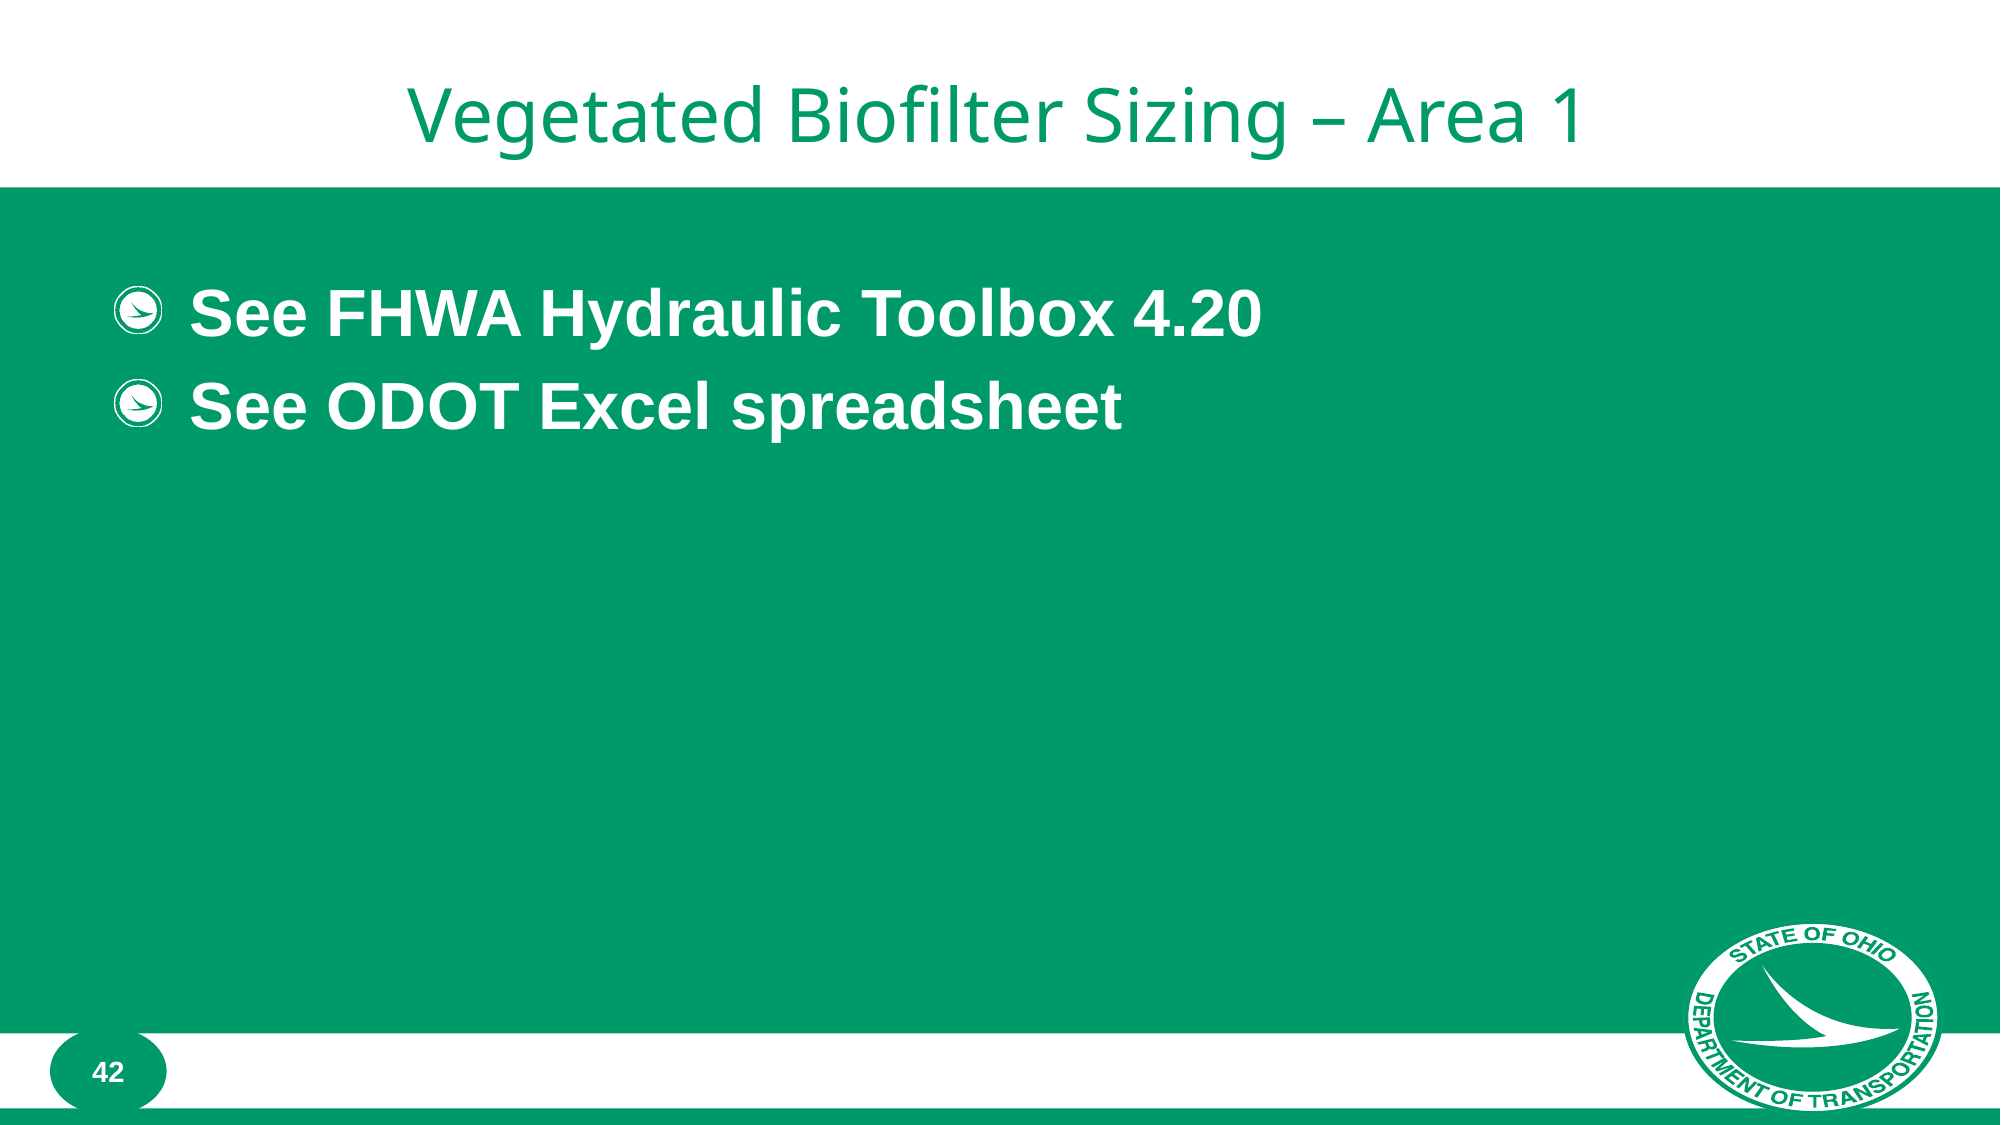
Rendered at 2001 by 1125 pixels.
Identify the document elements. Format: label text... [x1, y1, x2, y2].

list See FHWA Hydraulic Toolbox 4.20 See ODOT Excel spreadsheet [99, 262, 1901, 1006]
picture [114, 286, 162, 334]
title Vegetated Biofilter Sizing – Area 1 [0, 0, 2000, 188]
picture [114, 379, 162, 427]
